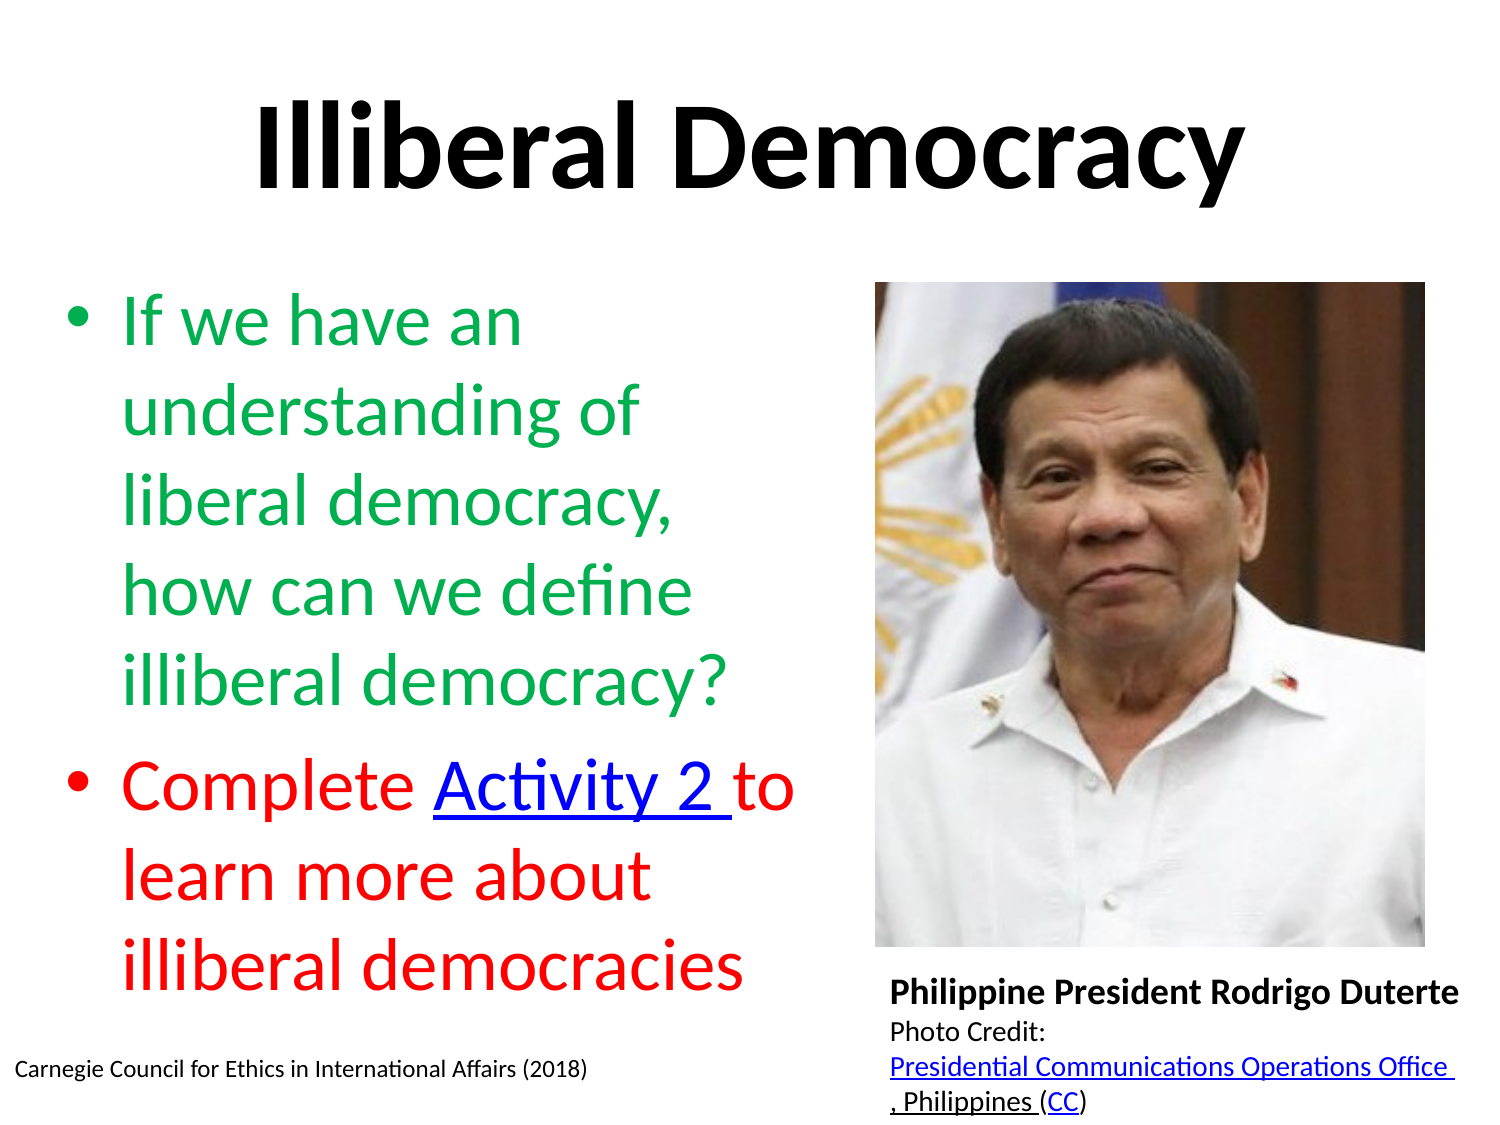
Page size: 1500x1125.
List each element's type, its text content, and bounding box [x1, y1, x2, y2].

list If we have an understanding of liberal democracy, how can we define illiberal democracy? Complete Activity 2 to learn more about illiberal democracies [50, 262, 838, 1075]
text_box Philippine President Rodrigo Duterte Photo Credit: Presidential Communications Operations Office , Philippines (CC) [874, 959, 1475, 1125]
text_box Carnegie Council for Ethics in International Affairs (2018) [0, 1045, 625, 1125]
title Illiberal Democracy [75, 45, 1425, 233]
picture [874, 282, 1426, 947]
